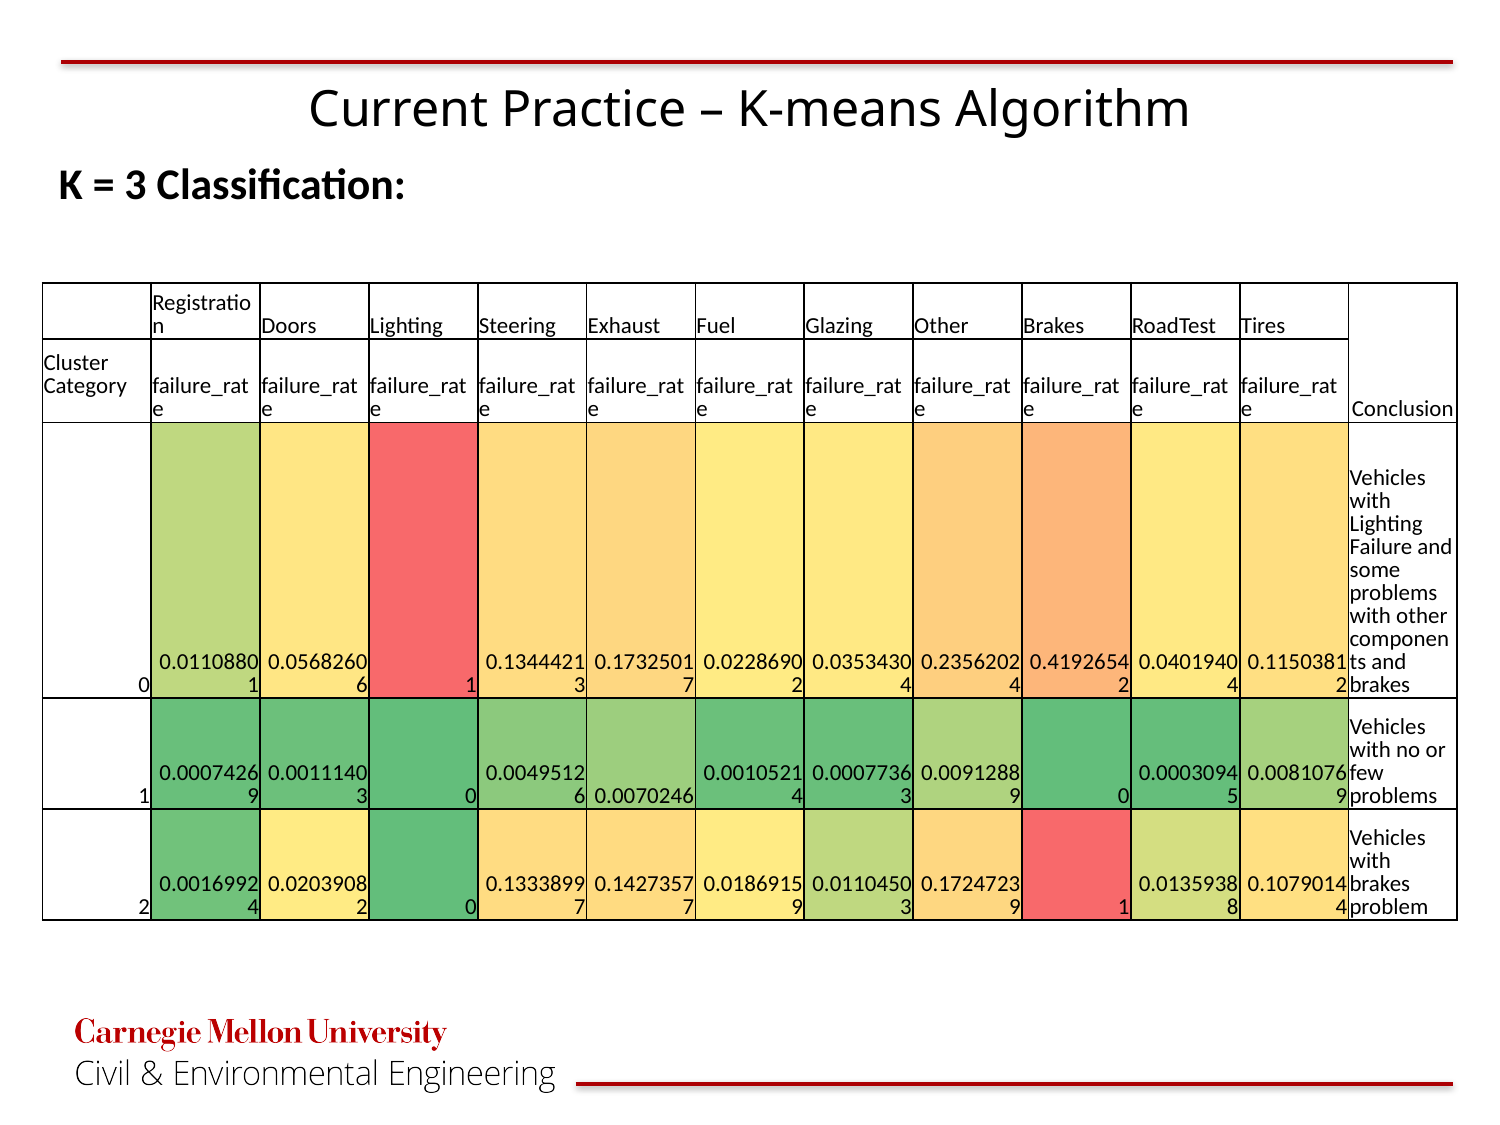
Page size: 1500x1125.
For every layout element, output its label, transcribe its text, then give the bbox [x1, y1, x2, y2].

table_header Glazing [805, 284, 912, 338]
table_cell 0.10790144 [1241, 810, 1348, 919]
table_cell failure_rate [479, 340, 586, 422]
table_cell 0.17325017 [587, 423, 695, 697]
table_cell 0.17247239 [914, 810, 1021, 919]
table_cell 0.41926542 [1023, 423, 1130, 697]
table_header Other [914, 284, 1021, 338]
table_cell 0.00077363 [805, 699, 912, 808]
table_cell 0.0070246 [587, 699, 695, 808]
table_cell 0.00030945 [1132, 699, 1239, 808]
table_cell 0.23562024 [914, 423, 1021, 697]
title Current Practice – K-means Algorithm [42, 68, 1458, 183]
table_cell 0 [43, 423, 150, 697]
table_cell 0.01359388 [1132, 810, 1239, 919]
table_header [43, 284, 150, 338]
table_cell 0.02039082 [261, 810, 368, 919]
table_header Exhaust [587, 284, 695, 338]
table_cell 0 [370, 810, 477, 919]
table_cell 0.00105214 [696, 699, 803, 808]
table_cell 1 [43, 699, 150, 808]
table_cell 2 [43, 810, 150, 919]
table_cell 0.02286902 [696, 423, 803, 697]
table_cell Cluster Category [43, 340, 150, 422]
table_header Conclusion [1349, 284, 1456, 422]
table_cell 0.01108801 [152, 423, 259, 697]
table_cell 0.13338997 [479, 810, 586, 919]
table_header Doors [261, 284, 368, 338]
table_cell 0.03534304 [805, 423, 912, 697]
table_cell 0.00912889 [914, 699, 1021, 808]
table_header Tires [1241, 284, 1348, 338]
table_cell 0.00074269 [152, 699, 259, 808]
table_cell failure_rate [805, 340, 912, 422]
table_header Registration [152, 284, 259, 338]
table_cell 0.01869159 [696, 810, 803, 919]
table_cell failure_rate [696, 340, 803, 422]
table_cell 1 [370, 423, 477, 697]
text_box K = 3 Classification: [44, 148, 422, 216]
table_cell 0.05682606 [261, 423, 368, 697]
table_cell Vehicles with Lighting Failure and some problems with other components and brakes [1349, 423, 1456, 697]
table_cell 0.04019404 [1132, 423, 1239, 697]
table_cell 0.00169924 [152, 810, 259, 919]
table_cell failure_rate [370, 340, 477, 422]
table_cell failure_rate [1132, 340, 1239, 422]
table_cell failure_rate [152, 340, 259, 422]
table_cell 0.01104503 [805, 810, 912, 919]
table_header Lighting [370, 284, 477, 338]
table_cell 0.14273577 [587, 810, 695, 919]
table_header RoadTest [1132, 284, 1239, 338]
table_cell 0.11503812 [1241, 423, 1348, 697]
table_header Brakes [1023, 284, 1130, 338]
table_cell failure_rate [1241, 340, 1348, 422]
table_cell 0.00111403 [261, 699, 368, 808]
table_cell failure_rate [587, 340, 695, 422]
table_cell Vehicles with brakes problem [1349, 810, 1456, 919]
table_cell 1 [1023, 810, 1130, 919]
table_header Fuel [696, 284, 803, 338]
table_cell 0 [1023, 699, 1130, 808]
table_cell 0 [370, 699, 477, 808]
table_cell failure_rate [1023, 340, 1130, 422]
table_cell failure_rate [261, 340, 368, 422]
picture [75, 1018, 555, 1093]
table_cell Vehicles with no or few problems [1349, 699, 1456, 808]
table_cell 0.13444213 [479, 423, 586, 697]
table_cell 0.00495126 [479, 699, 586, 808]
table_cell failure_rate [914, 340, 1021, 422]
table_cell 0.00810769 [1241, 699, 1348, 808]
table_header Steering [479, 284, 586, 338]
